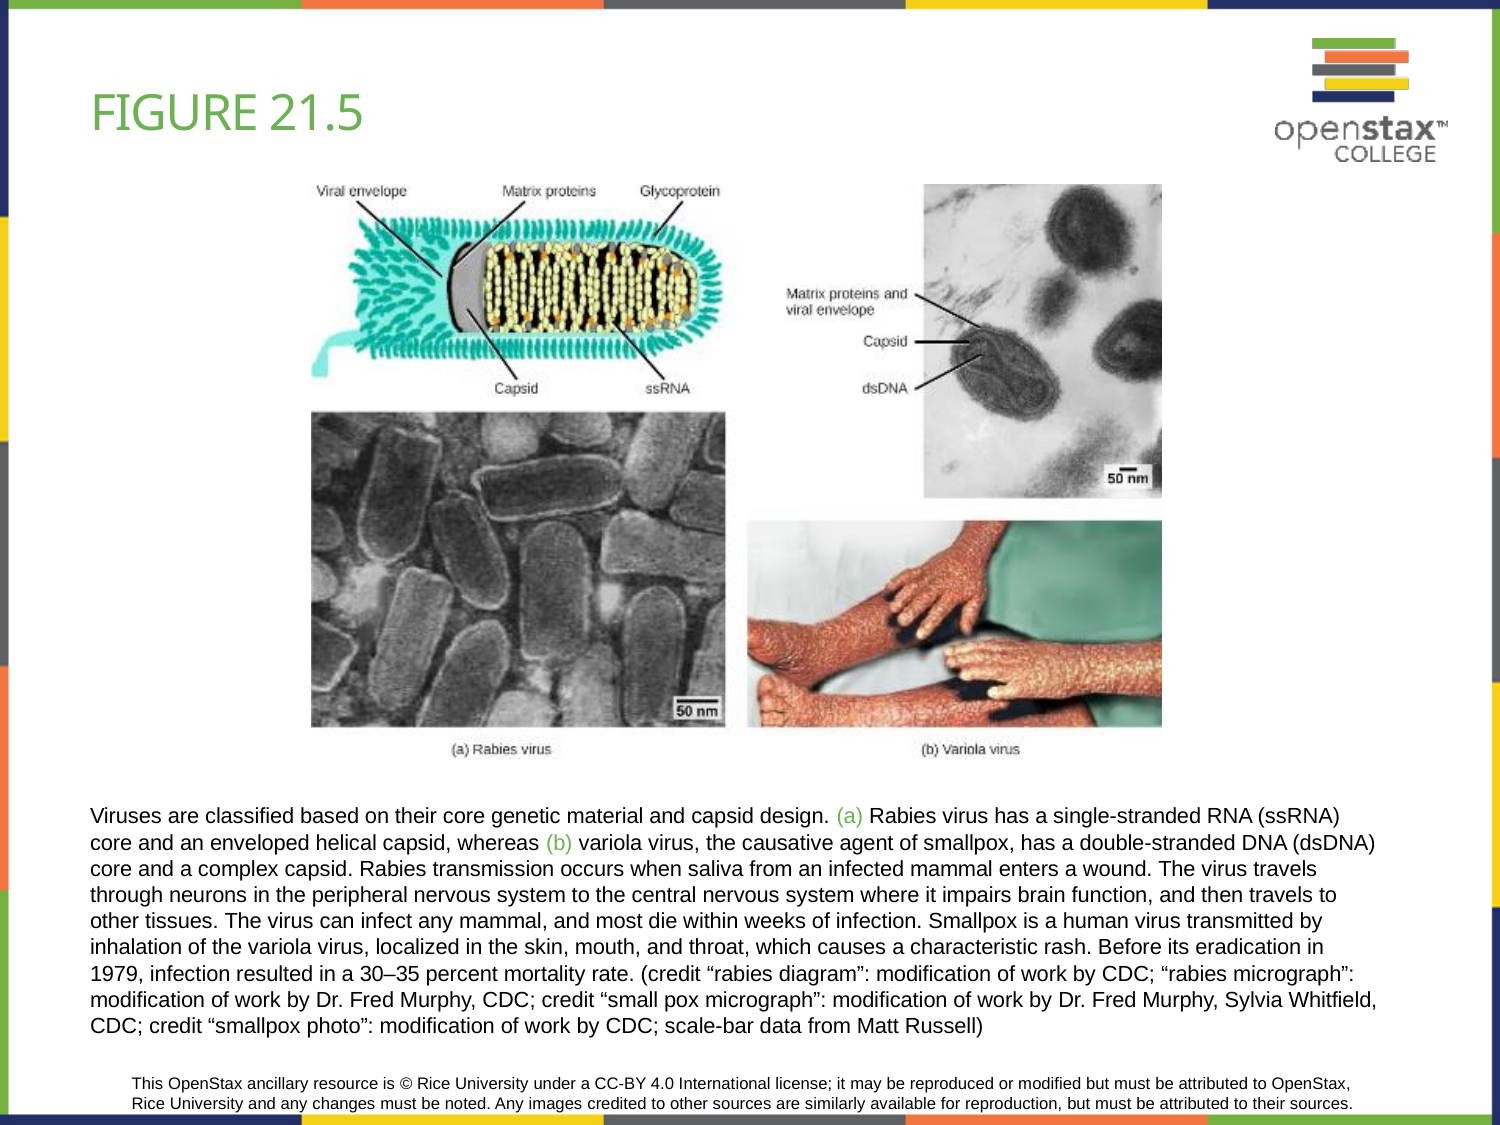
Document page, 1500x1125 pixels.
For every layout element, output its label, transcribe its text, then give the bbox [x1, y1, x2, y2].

picture [0, 0, 1500, 1125]
title Figure 21.5 [75, 39, 1273, 148]
list Viruses are classified based on their core genetic material and capsid design. (a) Rabies virus has a single-stranded RNA (ssRNA) core and an enveloped helical capsid, whereas (b) variola virus, the causative agent of smallpox, has a double-stranded DNA (dsDNA) core and a complex capsid. Rabies transmission occurs when saliva from an infected mammal enters a wound. The virus travels through neurons in the peripheral nervous system to the central nervous system where it impairs brain function, and then travels to other tissues. The virus can infect any mammal, and most die within weeks of infection. Smallpox is a human virus transmitted by inhalation of the variola virus, localized in the skin, mouth, and throat, which causes a characteristic rash. Before its eradication in 1979, infection resulted in a 30–35 percent mortality rate. (credit “rabies diagram”: modification of work by CDC; “rabies micrograph”: modification of work by Dr. Fred Murphy, CDC; credit “small pox micrograph”: modification of work by Dr. Fred Murphy, Sylvia Whitfield, CDC; credit “smallpox photo”: modification of work by CDC; scale-bar data from Matt Russell) [75, 794, 1398, 1044]
footer This OpenStax ancillary resource is © Rice University under a CC-BY 4.0 International license; it may be reproduced or modified but must be attributed to OpenStax, Rice University and any changes must be noted. Any images credited to other sources are similarly available for reproduction, but must be attributed to their sources. [116, 1065, 1398, 1112]
